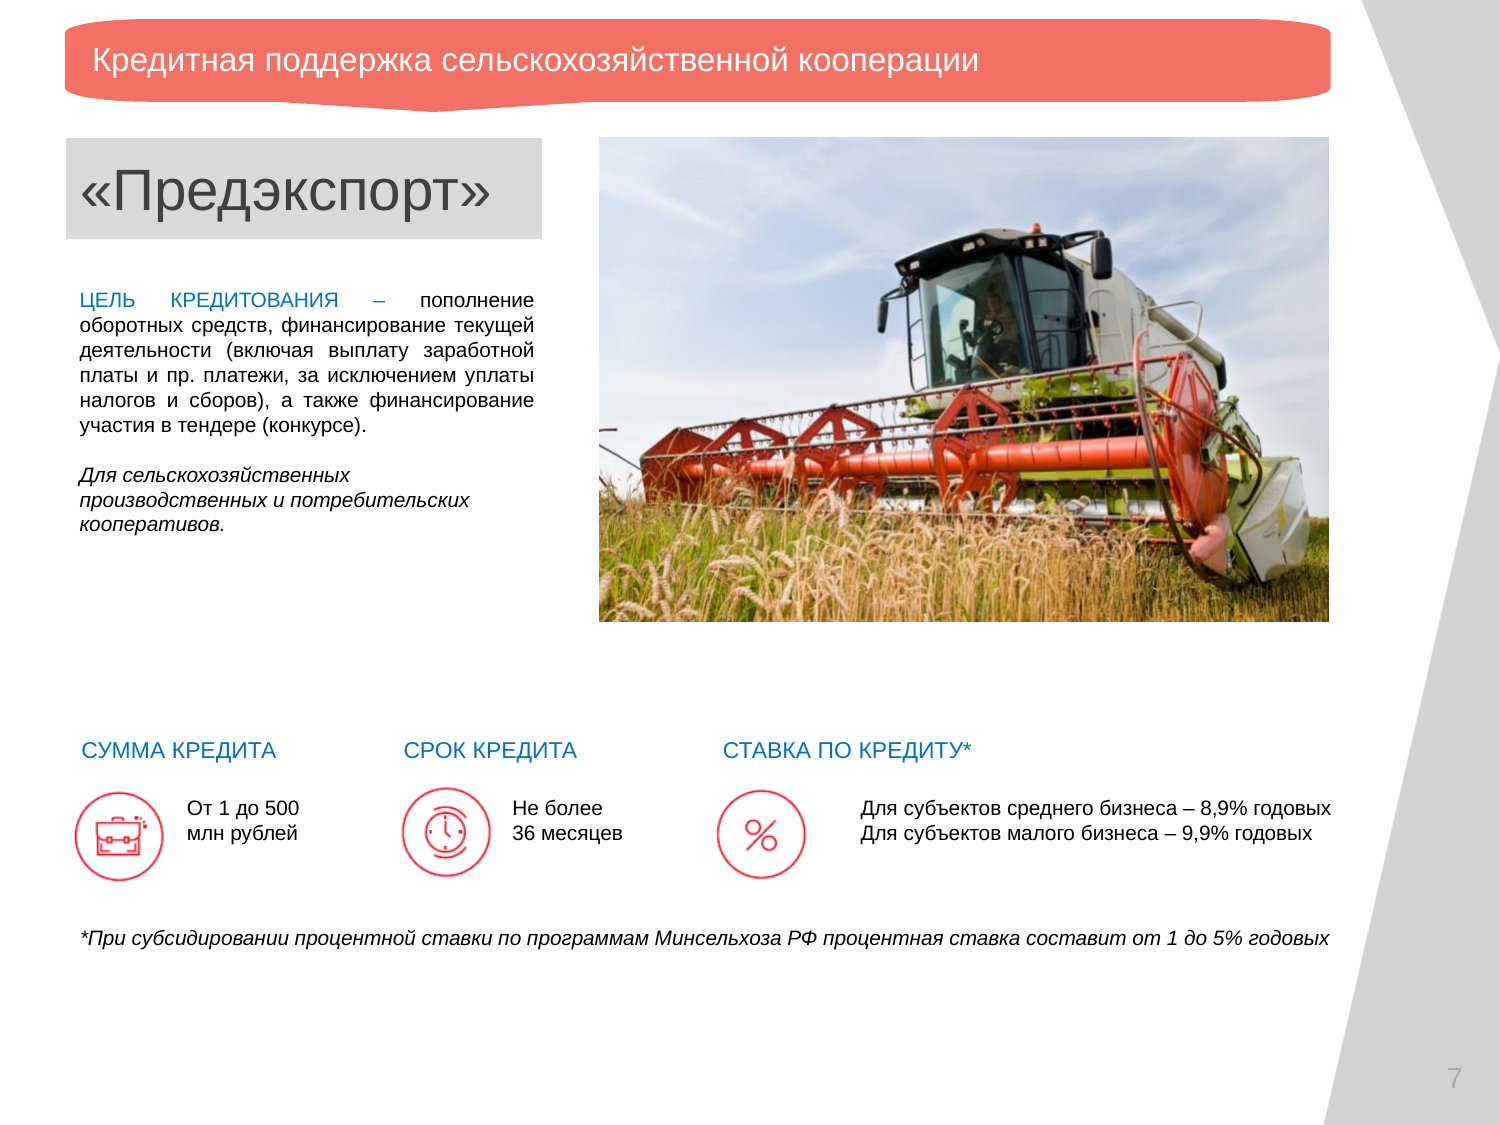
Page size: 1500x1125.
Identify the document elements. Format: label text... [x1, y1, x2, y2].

text_box ЦЕЛЬ КРЕДИТОВАНИЯ – пополнение оборотных средств, финансирование текущей деятельности (включая выплату заработной платы и пр. платежи, за исключением уплаты налогов и сборов), а также финансирование участия в тендере (конкурсе). Для сельскохозяйственных производственных и потребительских кооперативов. [64, 278, 550, 544]
text_box От 1 до 500 млн рублей [172, 786, 315, 852]
slide_number 7 [1128, 1046, 1478, 1107]
text_box Для субъектов среднего бизнеса – 8,9% годовых Для субъектов малого бизнеса – 9,9% годовых [845, 786, 1347, 852]
text_box СРОК КРЕДИТА [388, 727, 593, 771]
text_box СУММА КРЕДИТА [66, 727, 292, 771]
text_box *При субсидировании процентной ставки по программам Минсельхоза РФ процентная ставка составит от 1 до 5% годовых [65, 916, 1393, 957]
text_box СТАВКА ПО КРЕДИТУ* [708, 727, 988, 771]
table_header «Предэкспорт» [66, 138, 542, 239]
text_box Не более 36 месяцев [499, 786, 638, 852]
text_box Кредитная поддержка сельскохозяйственной кооперации [62, 16, 1333, 115]
picture [0, 0, 1500, 1125]
